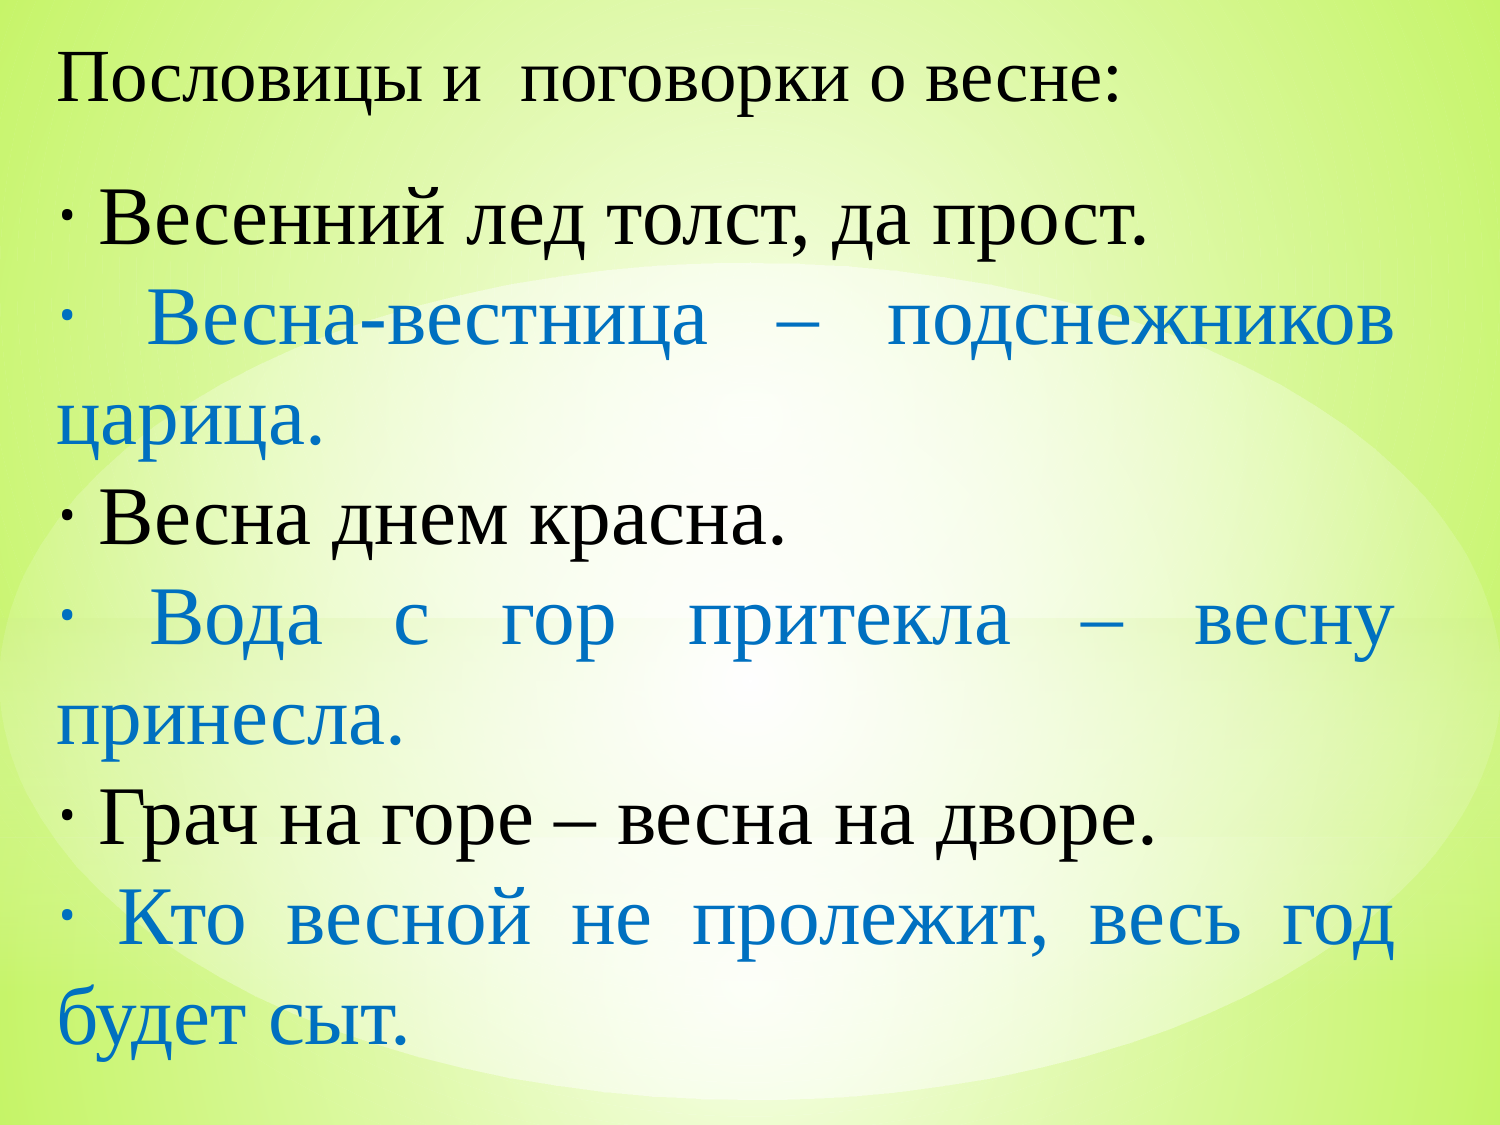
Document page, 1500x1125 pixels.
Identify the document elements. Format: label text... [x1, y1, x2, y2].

text_box Пословицы и поговорки о весне: · Весенний лед толст, да прост. · Весна-вестница – подснежников царица. · Весна днем красна. · Вода с гор притекла – весну принесла. · Грач на горе – весна на дворе. · Кто весной не пролежит, весь год будет сыт. [41, 19, 1412, 1069]
